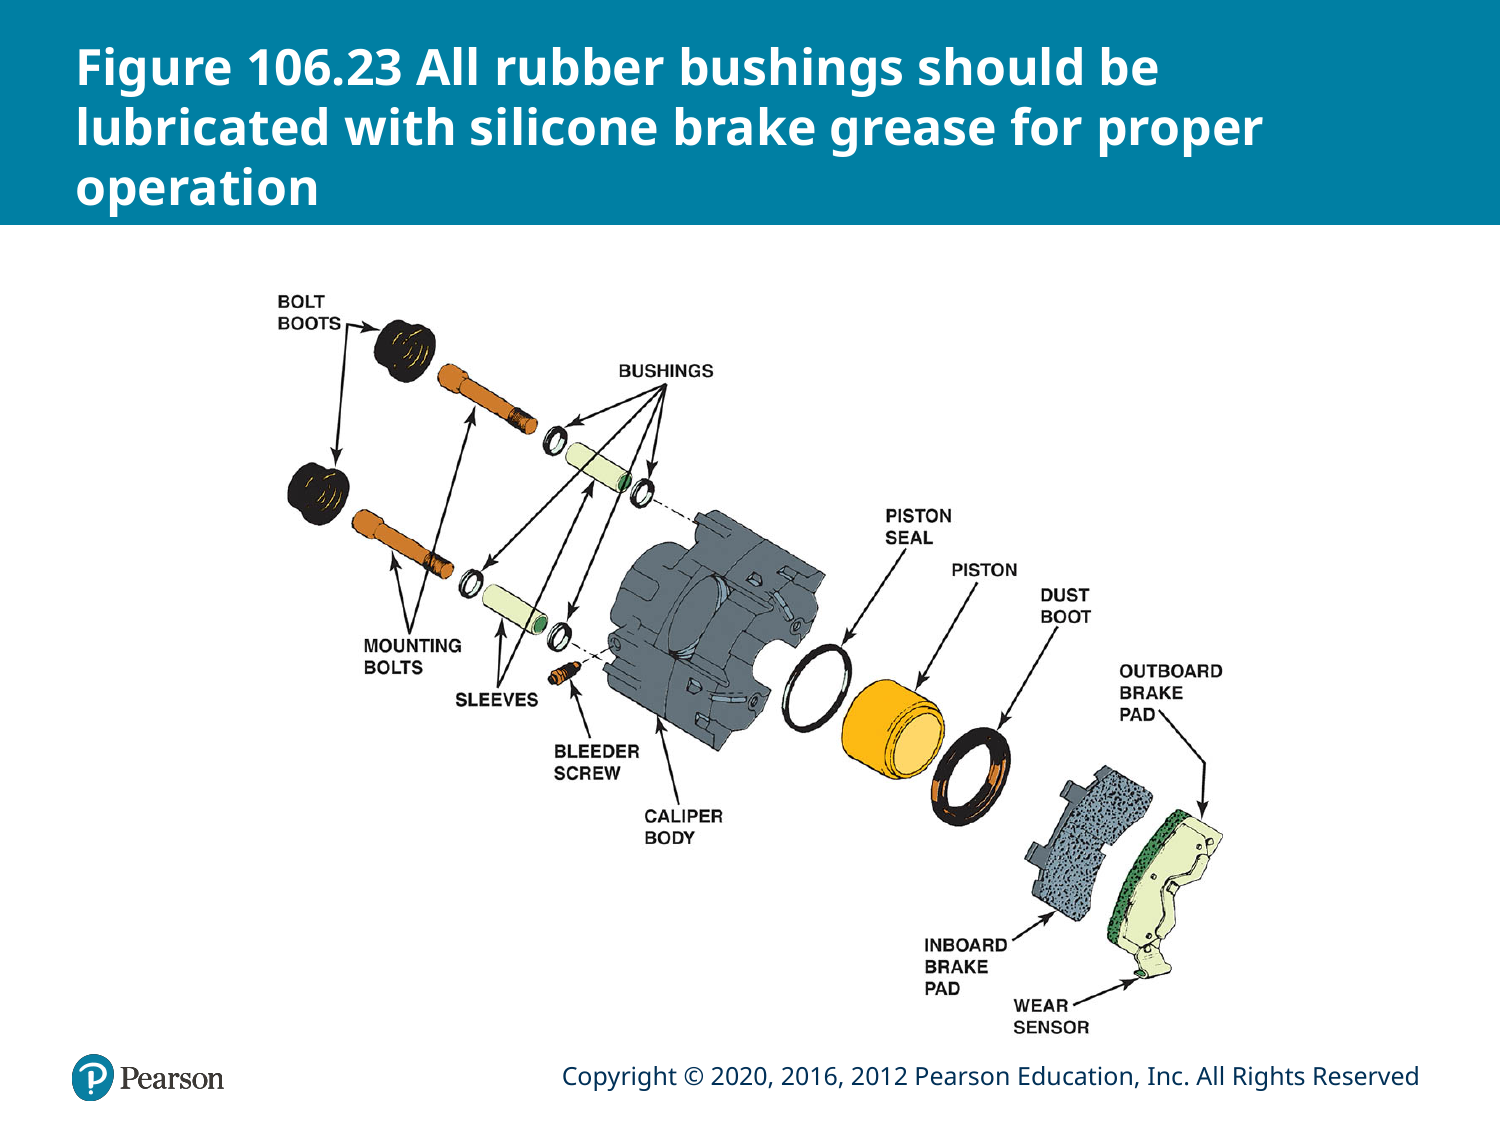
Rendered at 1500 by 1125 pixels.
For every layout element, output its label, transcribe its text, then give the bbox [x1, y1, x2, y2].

picture [98, 1054, 224, 1101]
picture [80, 1063, 106, 1088]
picture [72, 1054, 87, 1070]
picture [72, 1088, 83, 1101]
title Figure 106.23 All rubber bushings should be lubricated with silicone brake grease for proper operation [75, 35, 1425, 216]
picture [277, 291, 1223, 1039]
